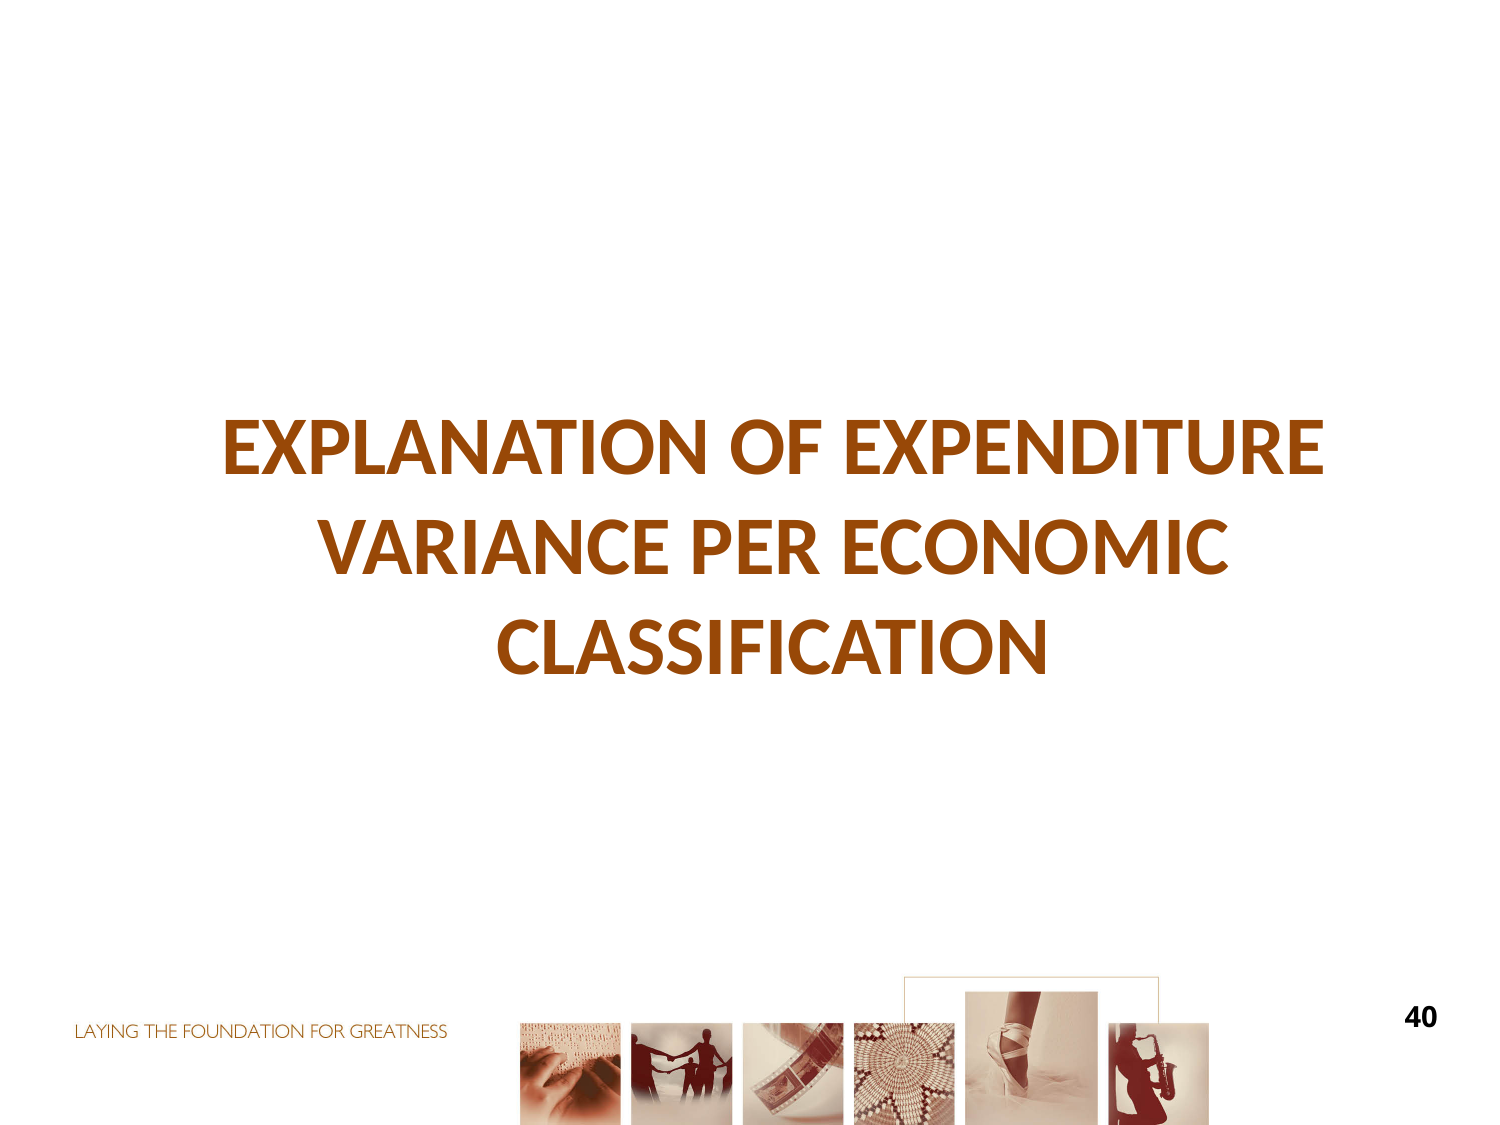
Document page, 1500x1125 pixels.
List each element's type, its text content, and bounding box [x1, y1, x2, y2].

list EXPLANATION OF EXPENDITURE VARIANCE PER ECONOMIC CLASSIFICATION [135, 267, 1412, 740]
picture [12, 941, 1253, 1125]
slide_number 40 [1353, 990, 1453, 1051]
